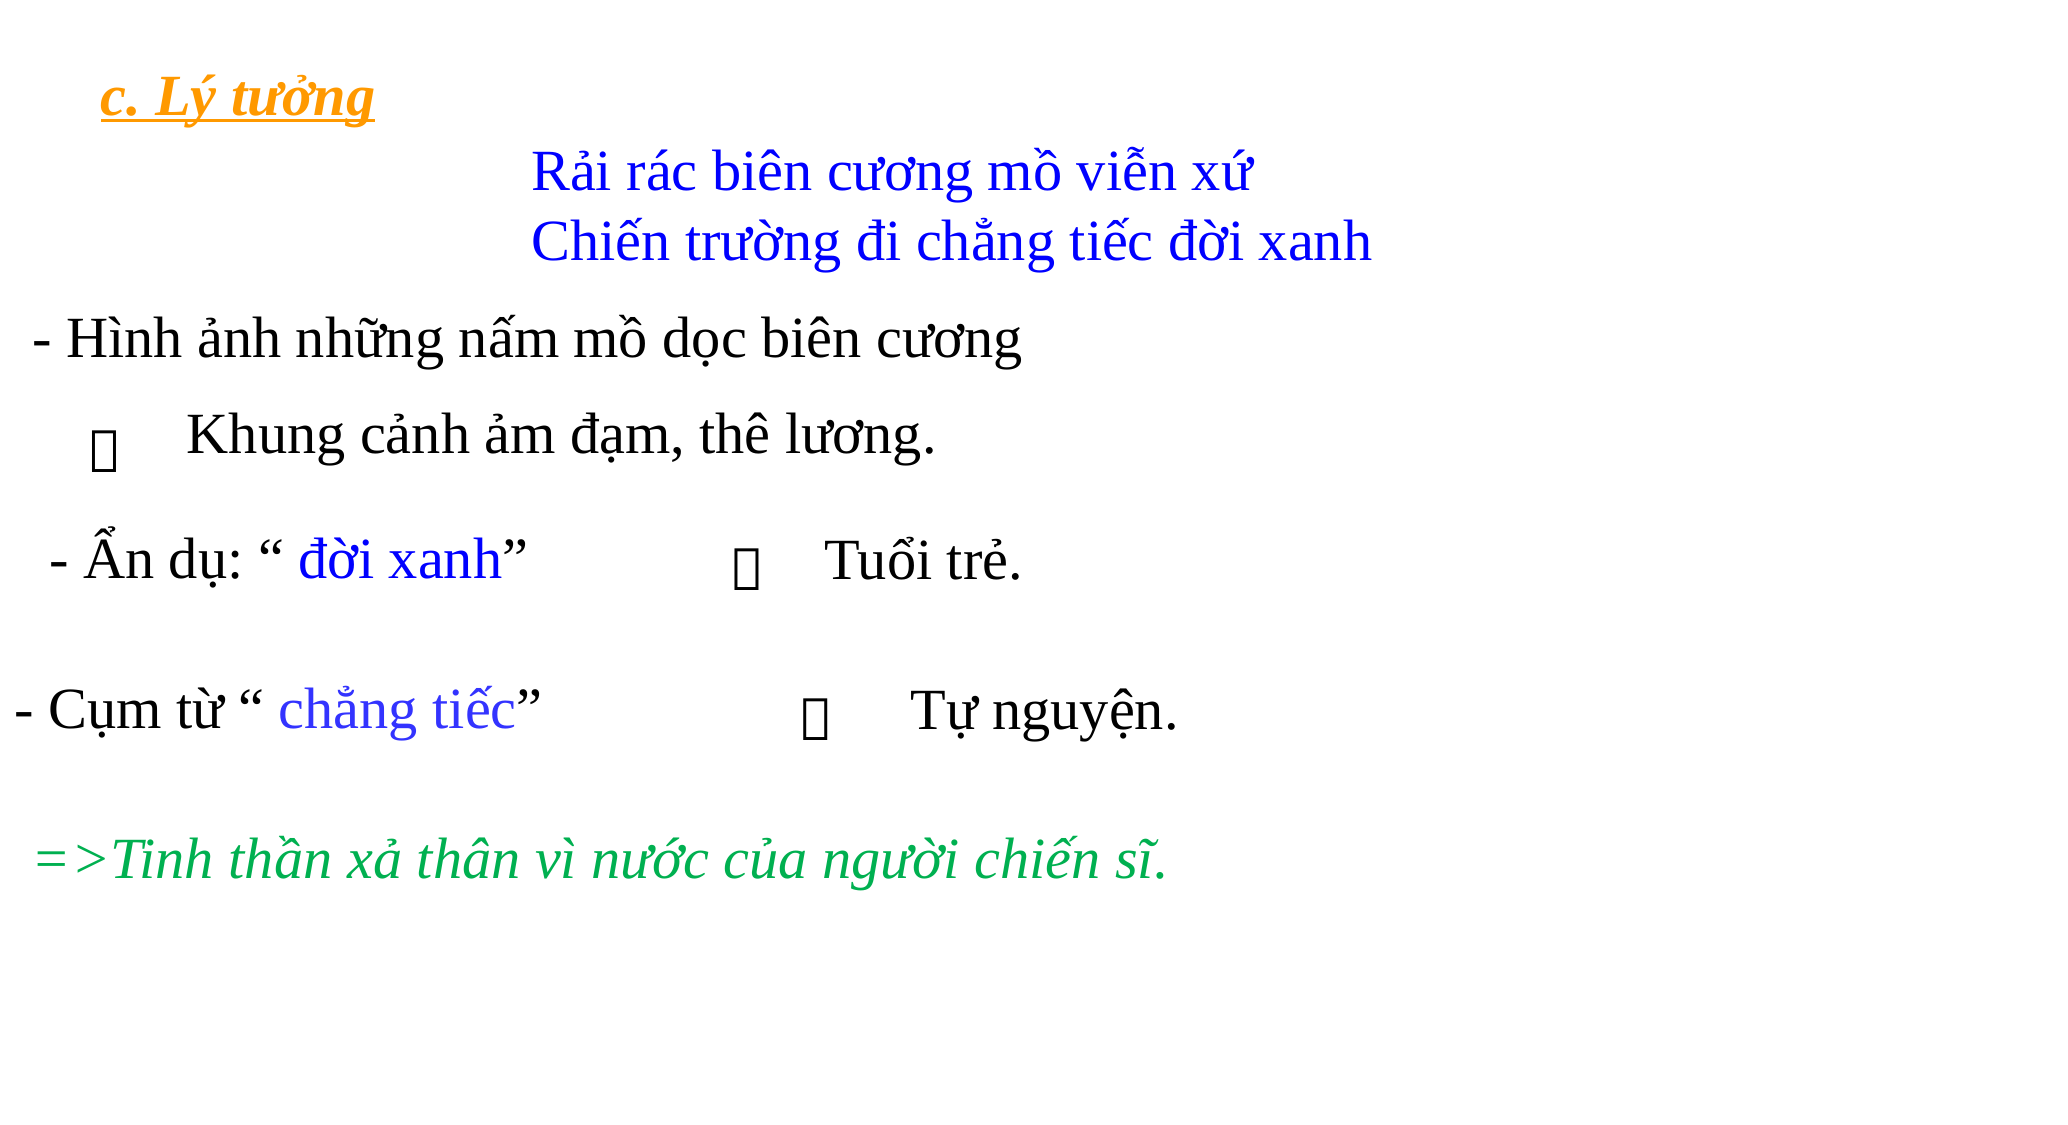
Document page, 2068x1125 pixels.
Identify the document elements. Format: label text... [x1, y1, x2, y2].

text_box Tuổi trẻ. [809, 514, 1172, 599]
text_box  [71, 407, 152, 492]
text_box - Cụm từ “ chẳng tiếc” [0, 662, 845, 748]
text_box Rải rác biên cương mồ viễn xứ Chiến trường đi chẳng tiếc đời xanh [516, 125, 1792, 350]
text_box  [714, 525, 794, 610]
text_box - Hình ảnh những nấm mồ dọc biên cương [17, 291, 1603, 377]
text_box =>Tinh thần xả thân vì nước của người chiến sĩ. [17, 812, 1999, 898]
text_box c. Lý tưởng [86, 50, 621, 135]
text_box Khung cảnh ảm đạm, thê lương. [172, 387, 1327, 473]
text_box - Ẩn dụ: “ đời xanh” [34, 512, 827, 598]
text_box  [783, 675, 863, 760]
text_box Tự nguyện. [895, 664, 1740, 749]
